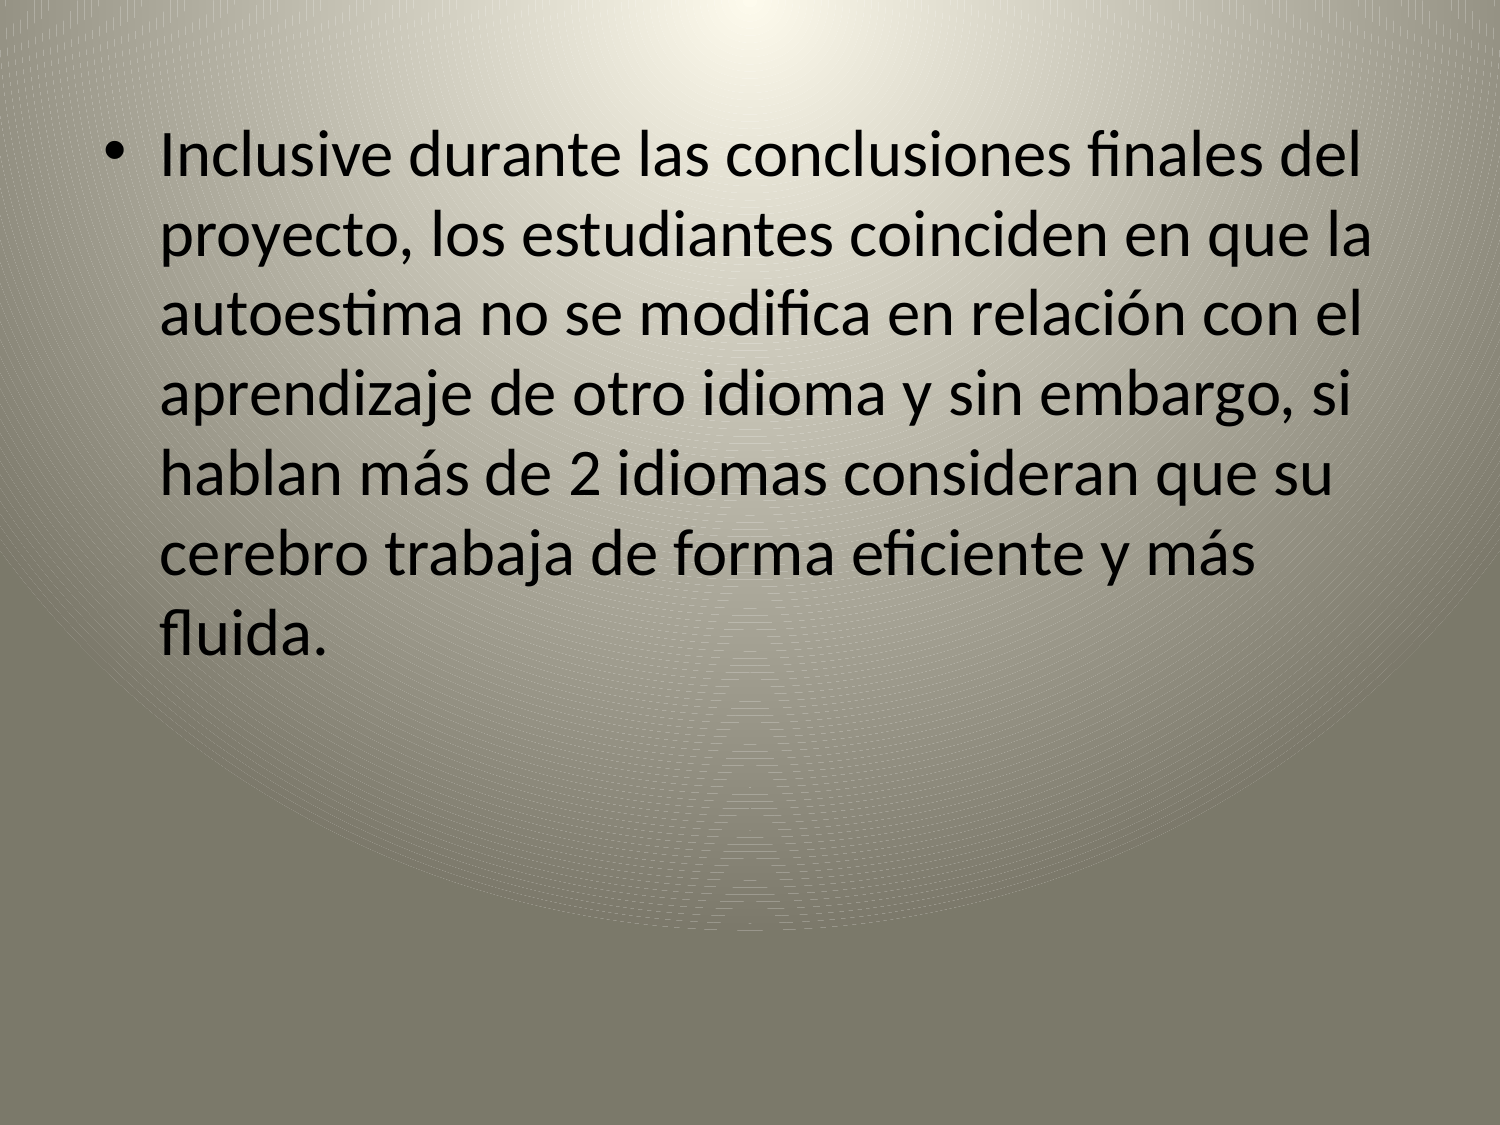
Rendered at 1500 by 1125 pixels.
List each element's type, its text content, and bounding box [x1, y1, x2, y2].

list Inclusive durante las conclusiones finales del proyecto, los estudiantes coinciden en que la autoestima no se modifica en relación con el aprendizaje de otro idioma y sin embargo, si hablan más de 2 idiomas consideran que su cerebro trabaja de forma eficiente y más fluida. [88, 101, 1425, 1005]
